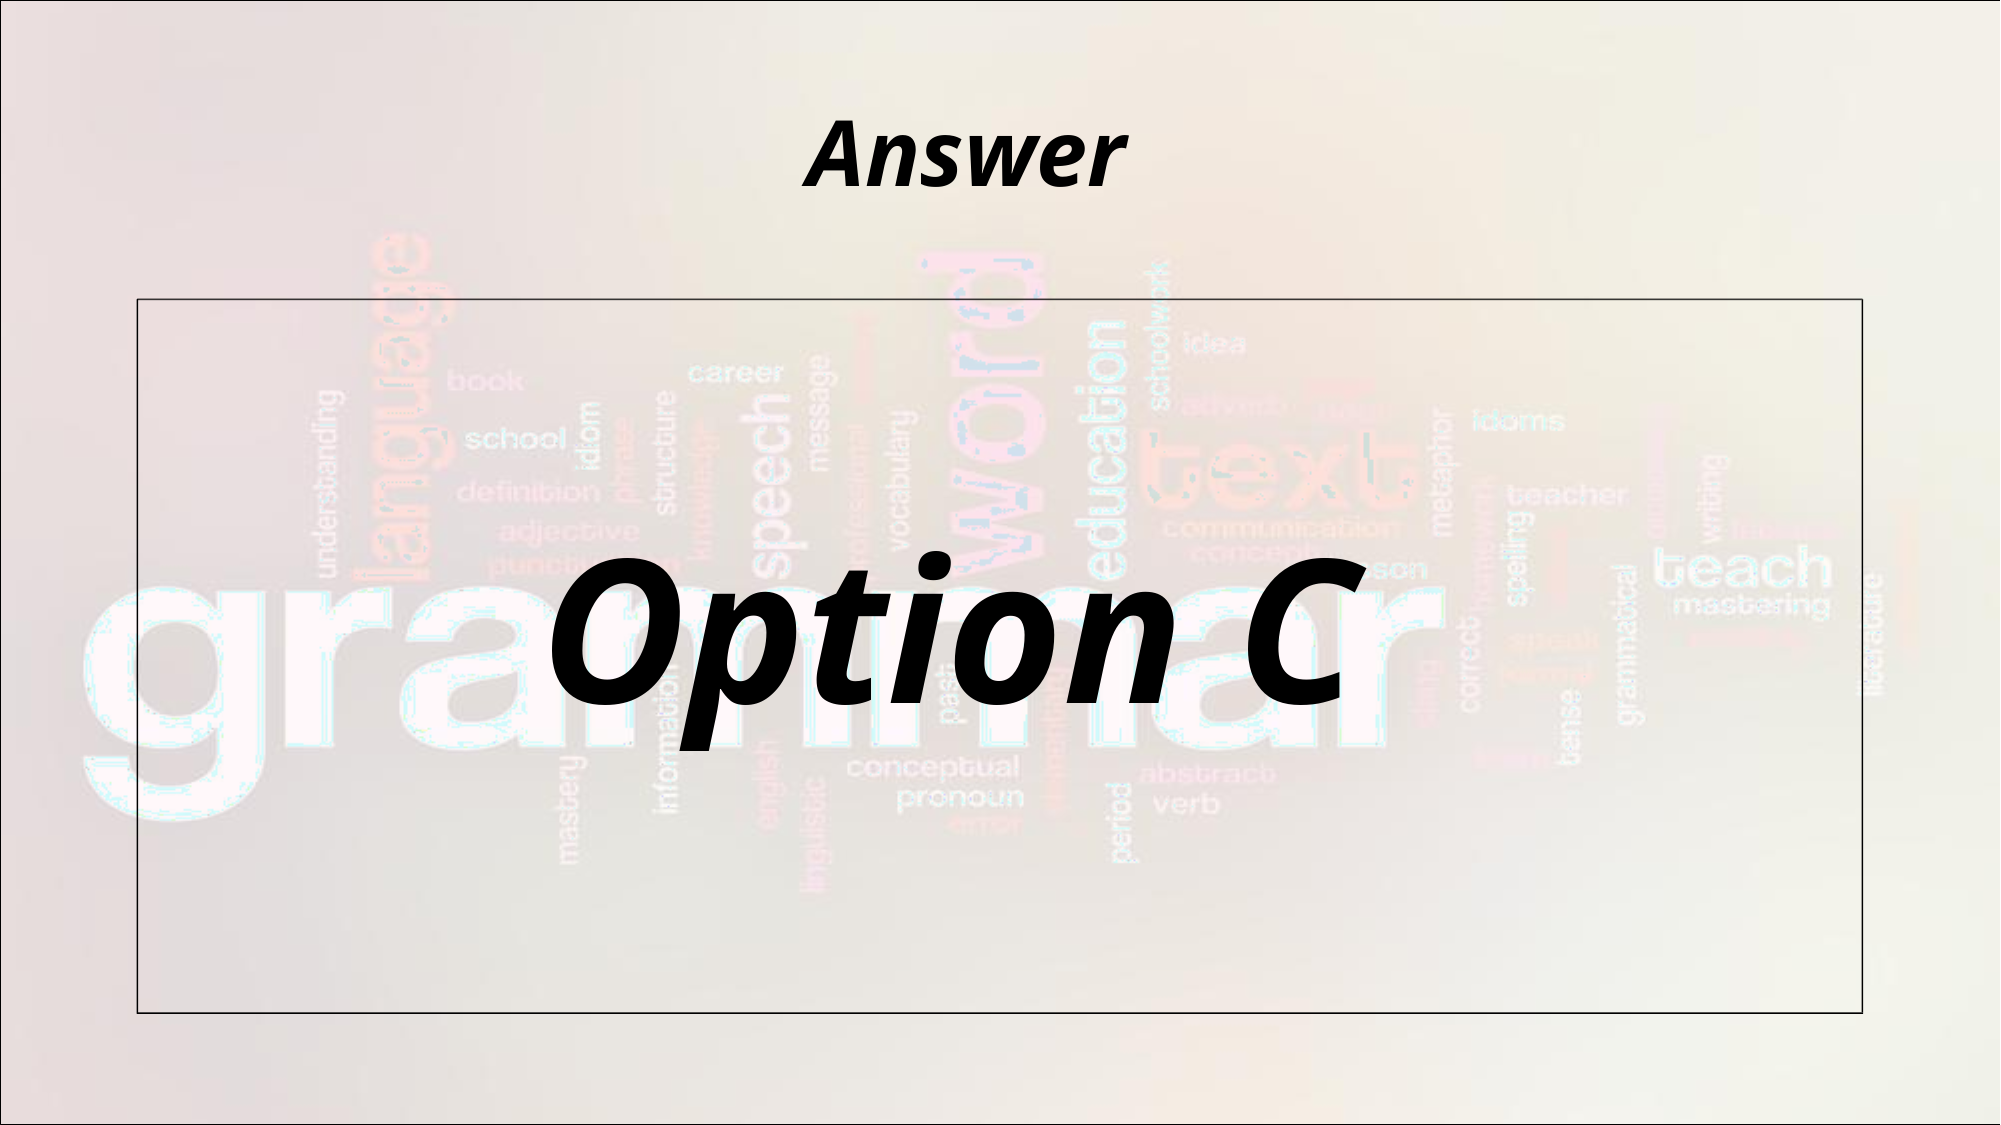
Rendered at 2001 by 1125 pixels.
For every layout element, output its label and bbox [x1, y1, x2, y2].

text_box [0, 0, 2000, 1125]
